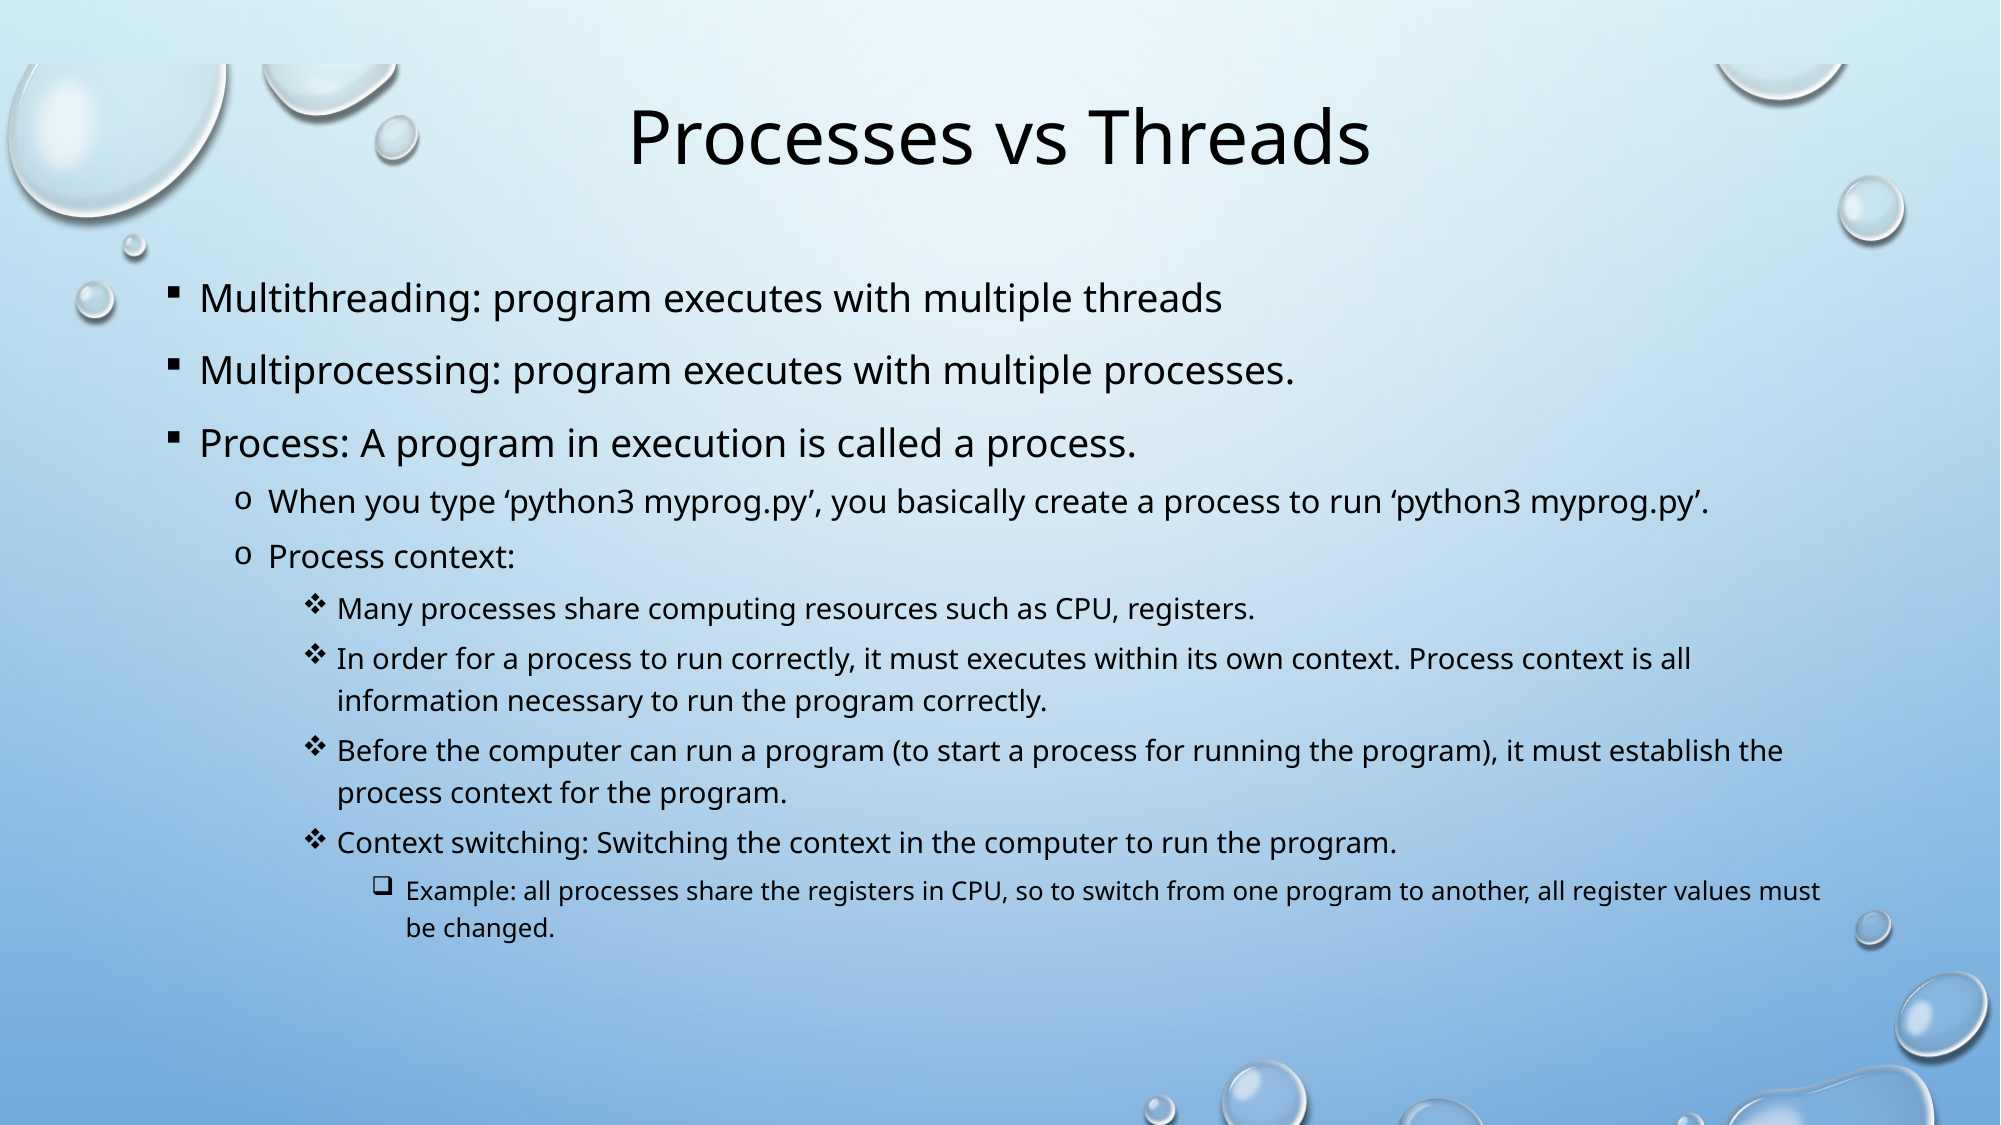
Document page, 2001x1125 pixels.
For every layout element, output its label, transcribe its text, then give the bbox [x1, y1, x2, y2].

list Multithreading: program executes with multiple threads Multiprocessing: program executes with multiple processes. Process: A program in execution is called a process. When you type ‘python3 myprog.py’, you basically create a process to run ‘python3 myprog.py’. Process context: Many processes share computing resources such as CPU, registers. In order for a process to run correctly, it must executes within its own context. Process context is all information necessary to run the program correctly. Before the computer can run a program (to start a process for running the program), it must establish the process context for the program. Context switching: Switching the context in the computer to run the program. Example: all processes share the registers in CPU, so to switch from one program to another, all register values must be changed. [149, 256, 1850, 950]
picture [0, 64, 2000, 1125]
title Processes vs Threads [149, 48, 1851, 233]
